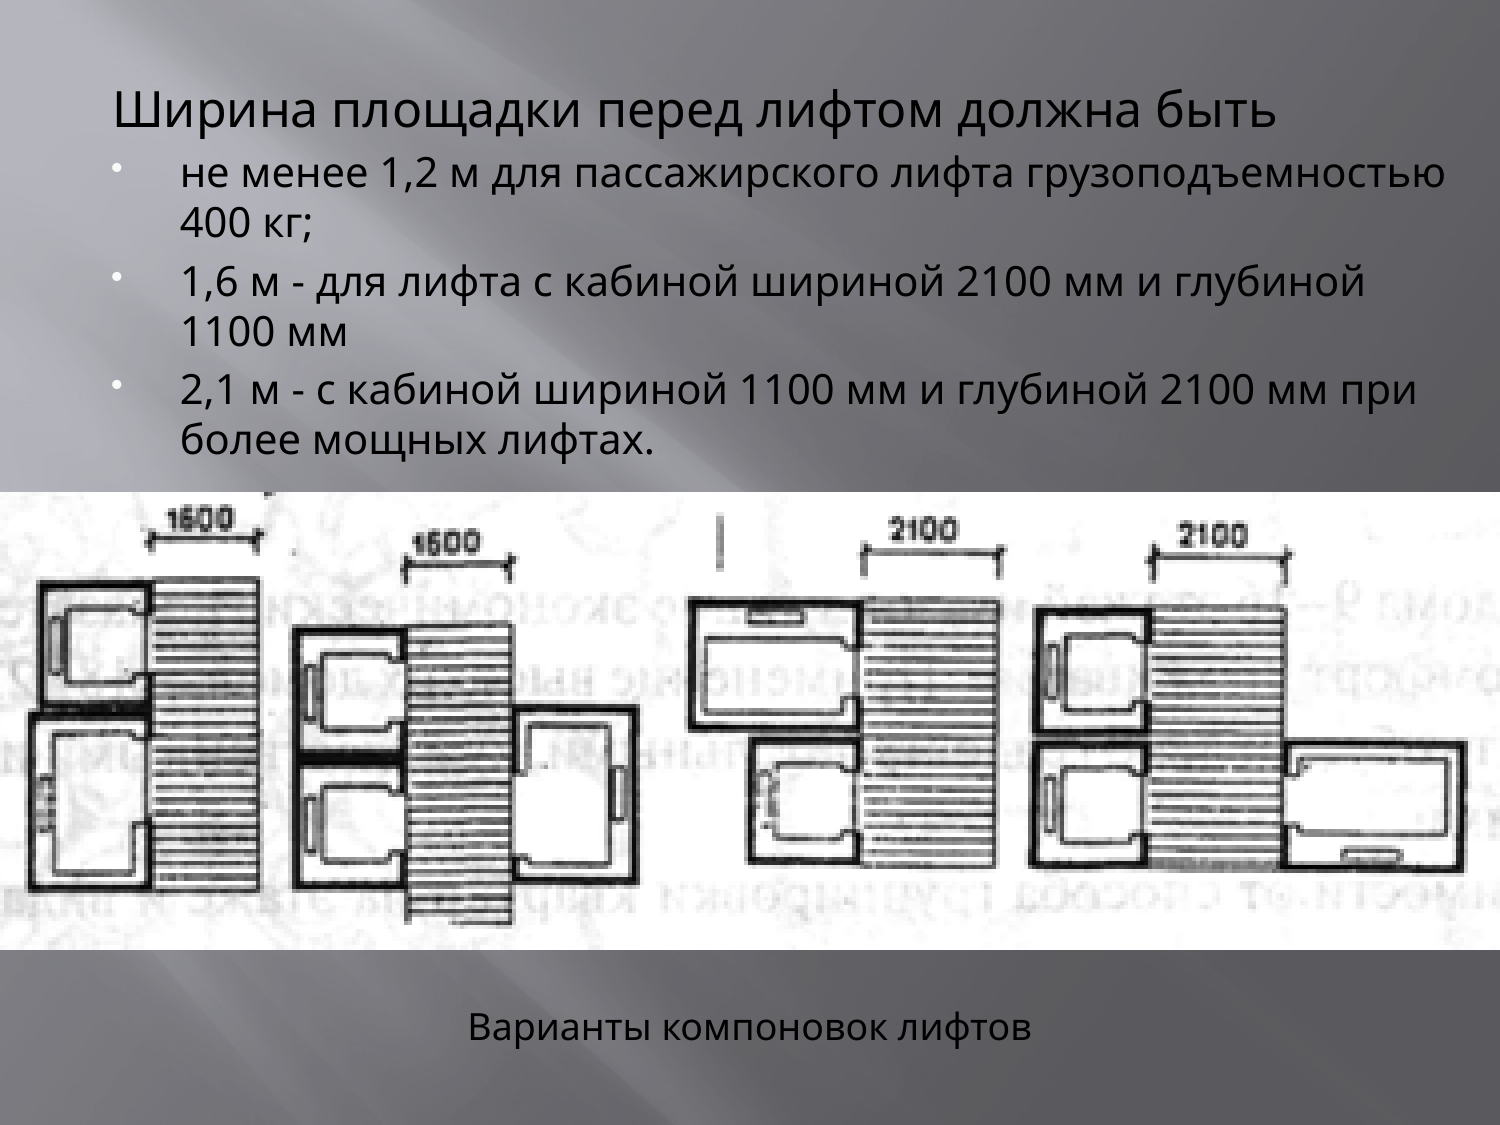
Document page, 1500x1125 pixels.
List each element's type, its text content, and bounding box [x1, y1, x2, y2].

text_box Варианты компоновок лифтов [0, 996, 1500, 1056]
picture [0, 491, 1500, 950]
list Ширина площадки перед лифтом должна быть не менее 1,2 м для пассажирского лифта грузоподъемностью 400 кг; 1,6 м - для лифта с кабиной шириной 2100 мм и глубиной 1100 мм 2,1 м - с кабиной шириной 1100 мм и глубиной 2100 мм при более мощных лифтах. [75, 70, 1465, 481]
